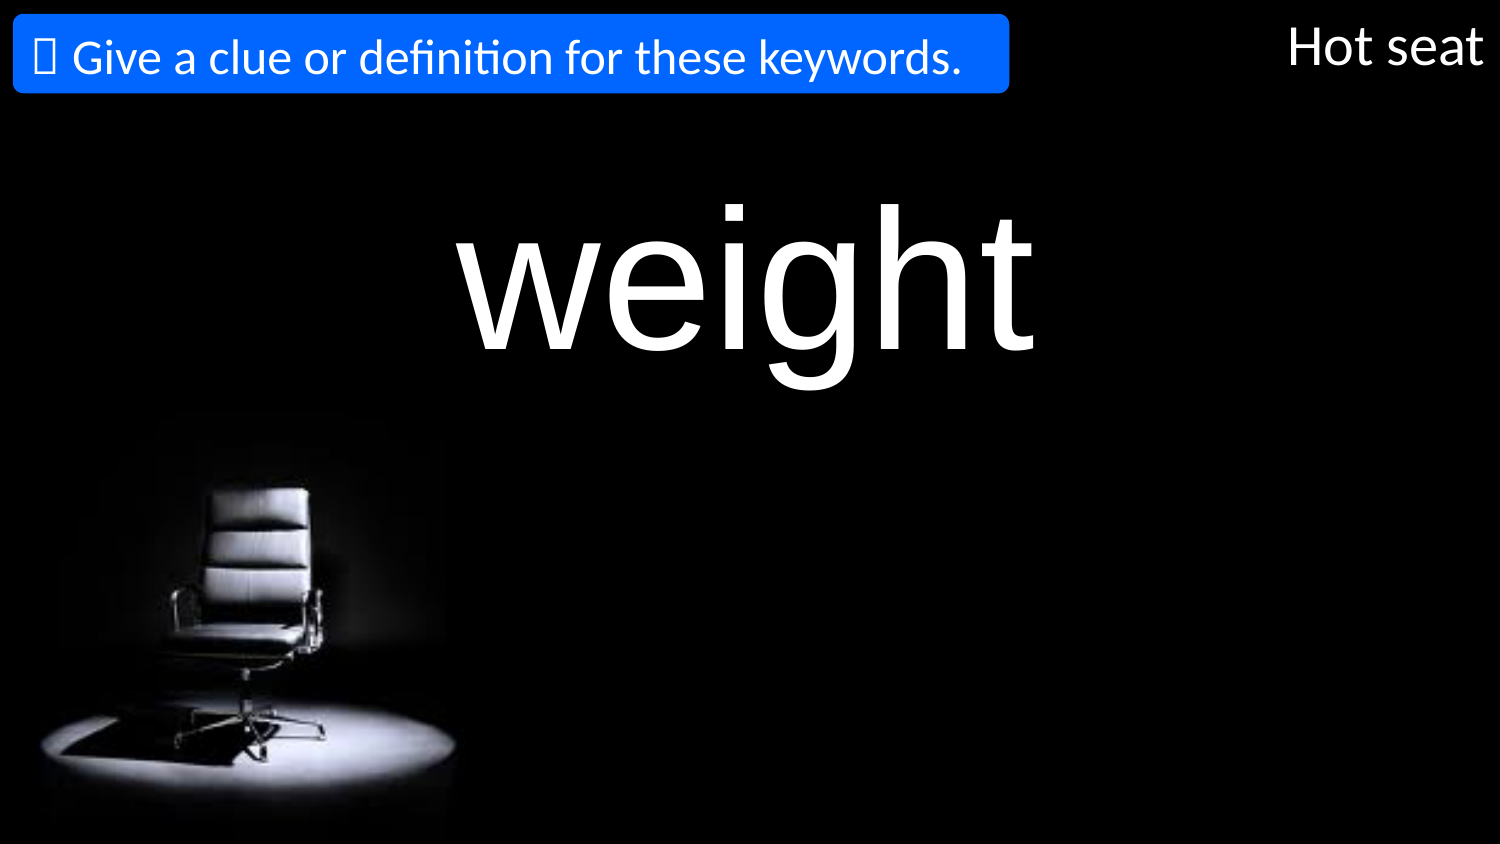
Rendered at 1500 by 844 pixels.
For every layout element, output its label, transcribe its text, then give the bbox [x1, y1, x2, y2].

text_box  Give a clue or definition for these keywords. [12, 13, 1010, 94]
picture [0, 410, 499, 844]
text_box Hot seat [1188, 0, 1500, 85]
text_box weight [0, 141, 1492, 397]
